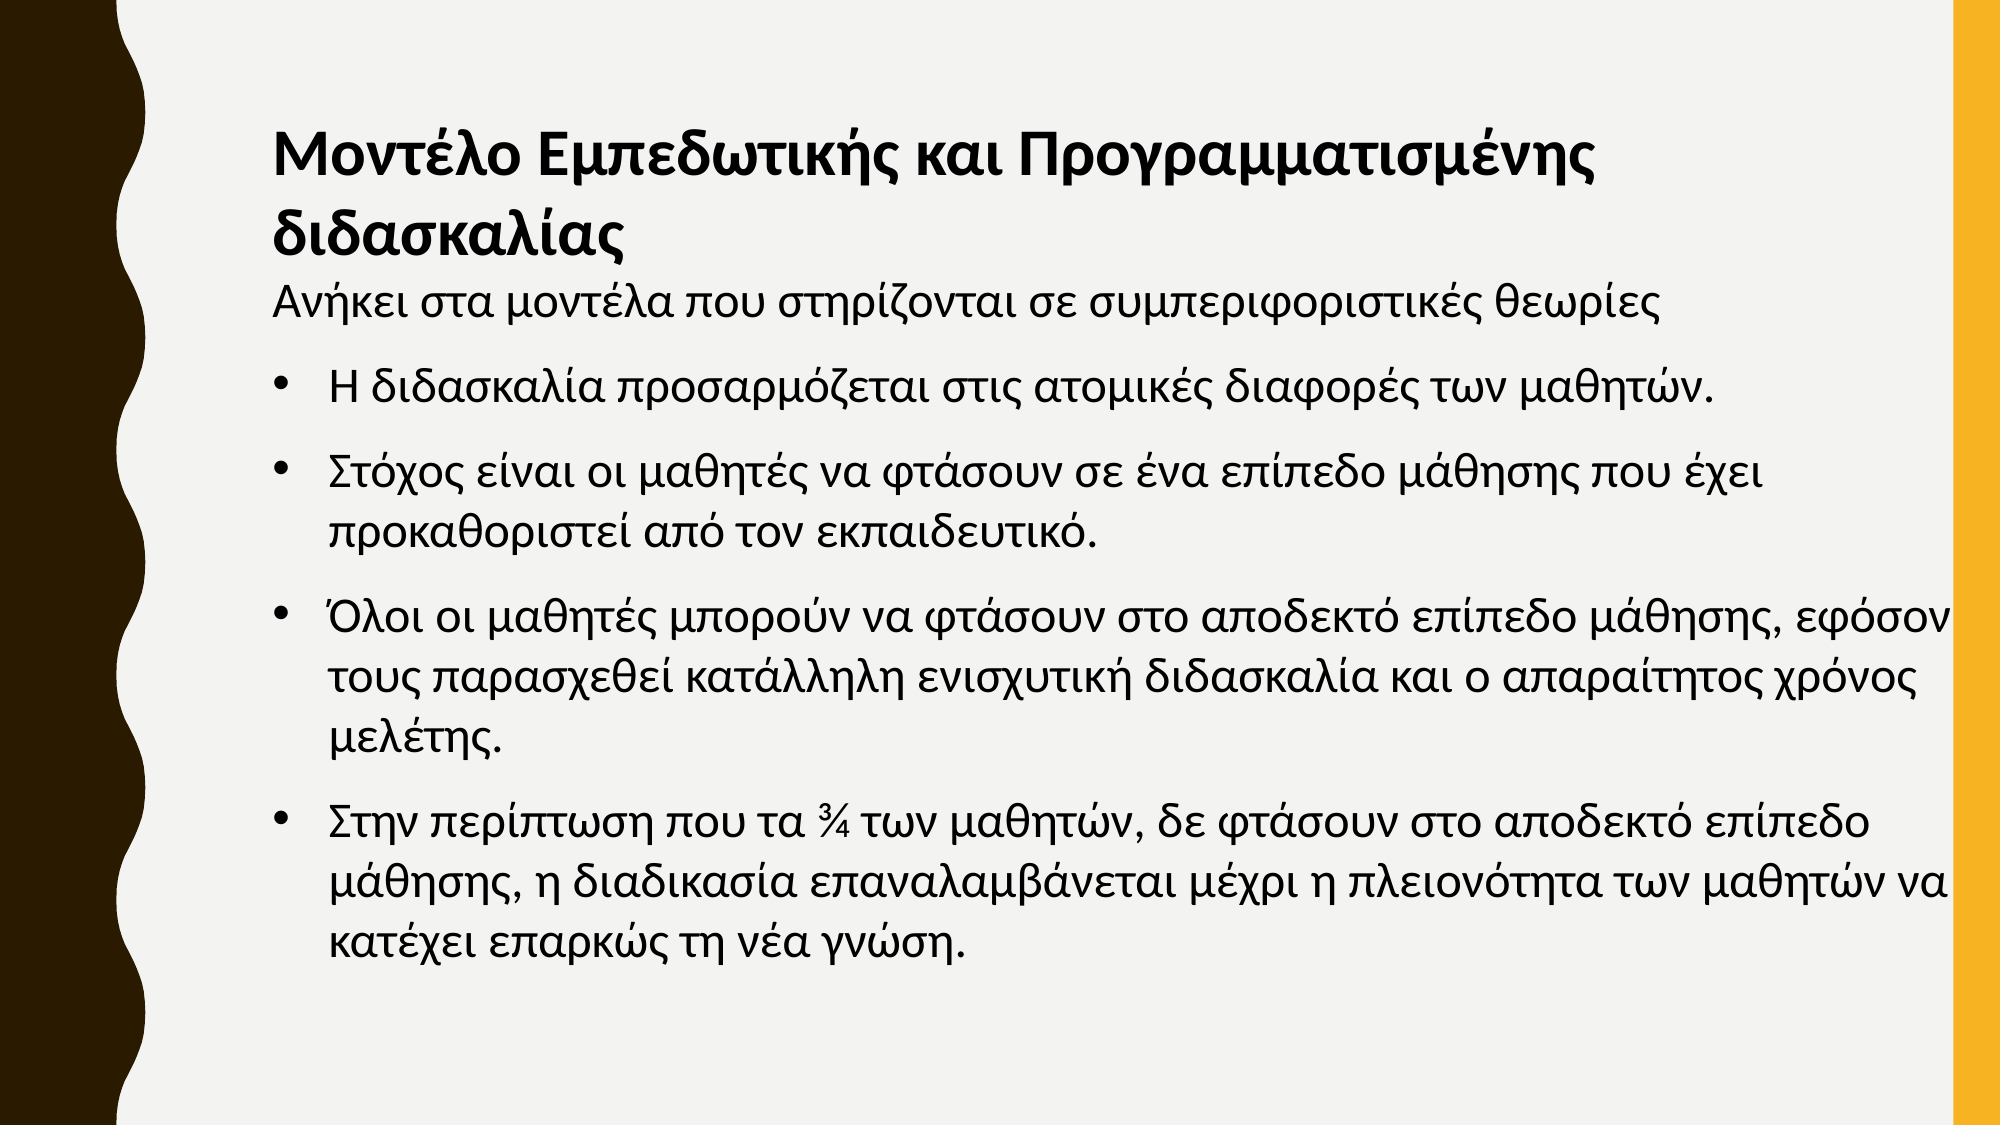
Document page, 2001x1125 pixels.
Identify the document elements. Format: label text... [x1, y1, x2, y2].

text_box Ανήκει στα μοντέλα που στηρίζονται σε συμπεριφοριστικές θεωρίες Η διδασκαλία προσαρμόζεται στις ατομικές διαφορές των μαθητών. Στόχος είναι οι μαθητές να φτάσουν σε ένα επίπεδο μάθησης που έχει προκαθοριστεί από τον εκπαιδευτικό. Όλοι οι μαθητές μπορούν να φτάσουν στο αποδεκτό επίπεδο μάθησης, εφόσον τους παρασχεθεί κατάλληλη ενισχυτική διδασκαλία και ο απαραίτητος χρόνος μελέτης. Στην περίπτωση που τα ¾ των μαθητών, δε φτάσουν στο αποδεκτό επίπεδο μάθησης, η διαδικασία επαναλαμβάνεται μέχρι η πλειονότητα των μαθητών να κατέχει επαρκώς τη νέα γνώση. [257, 260, 1978, 975]
text_box Μοντέλο Εμπεδωτικής και Προγραμματισμένης διδασκαλίας [257, 101, 1978, 260]
